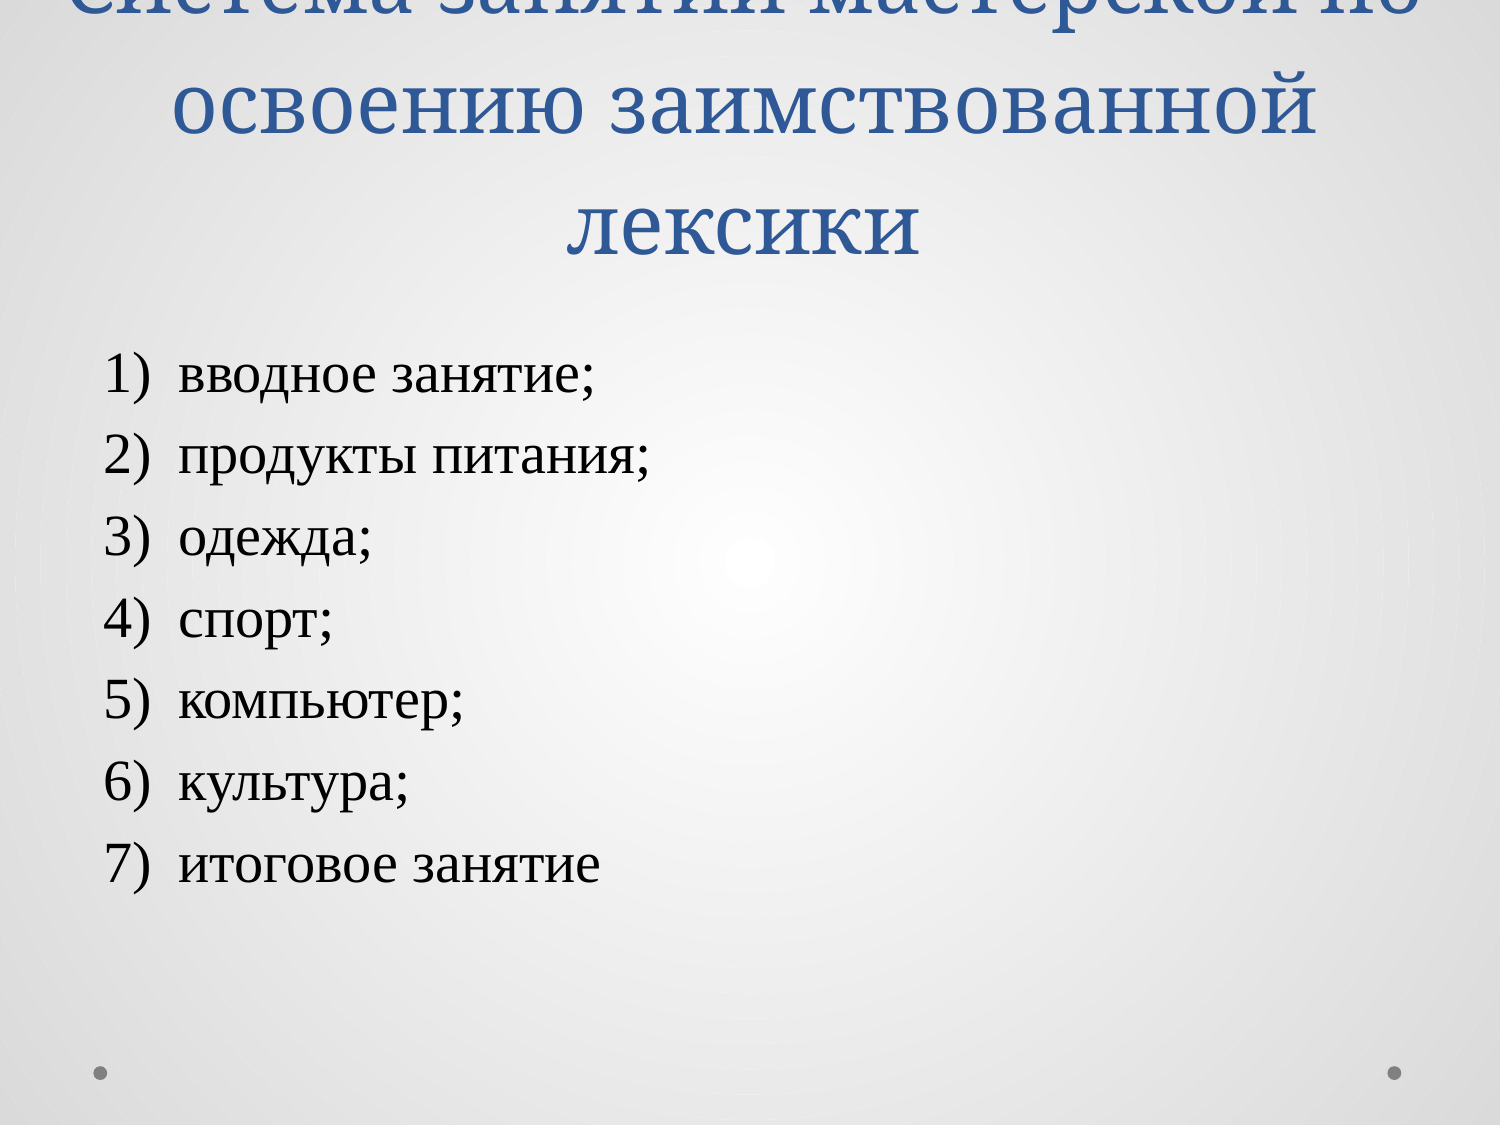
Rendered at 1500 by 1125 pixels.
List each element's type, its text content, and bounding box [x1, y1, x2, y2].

title Система занятий мастерской по освоению заимствованной лексики [17, 0, 1471, 279]
list вводное занятие; продукты питания; одежда; спорт; компьютер; культура; итоговое занятие [88, 326, 1471, 1083]
